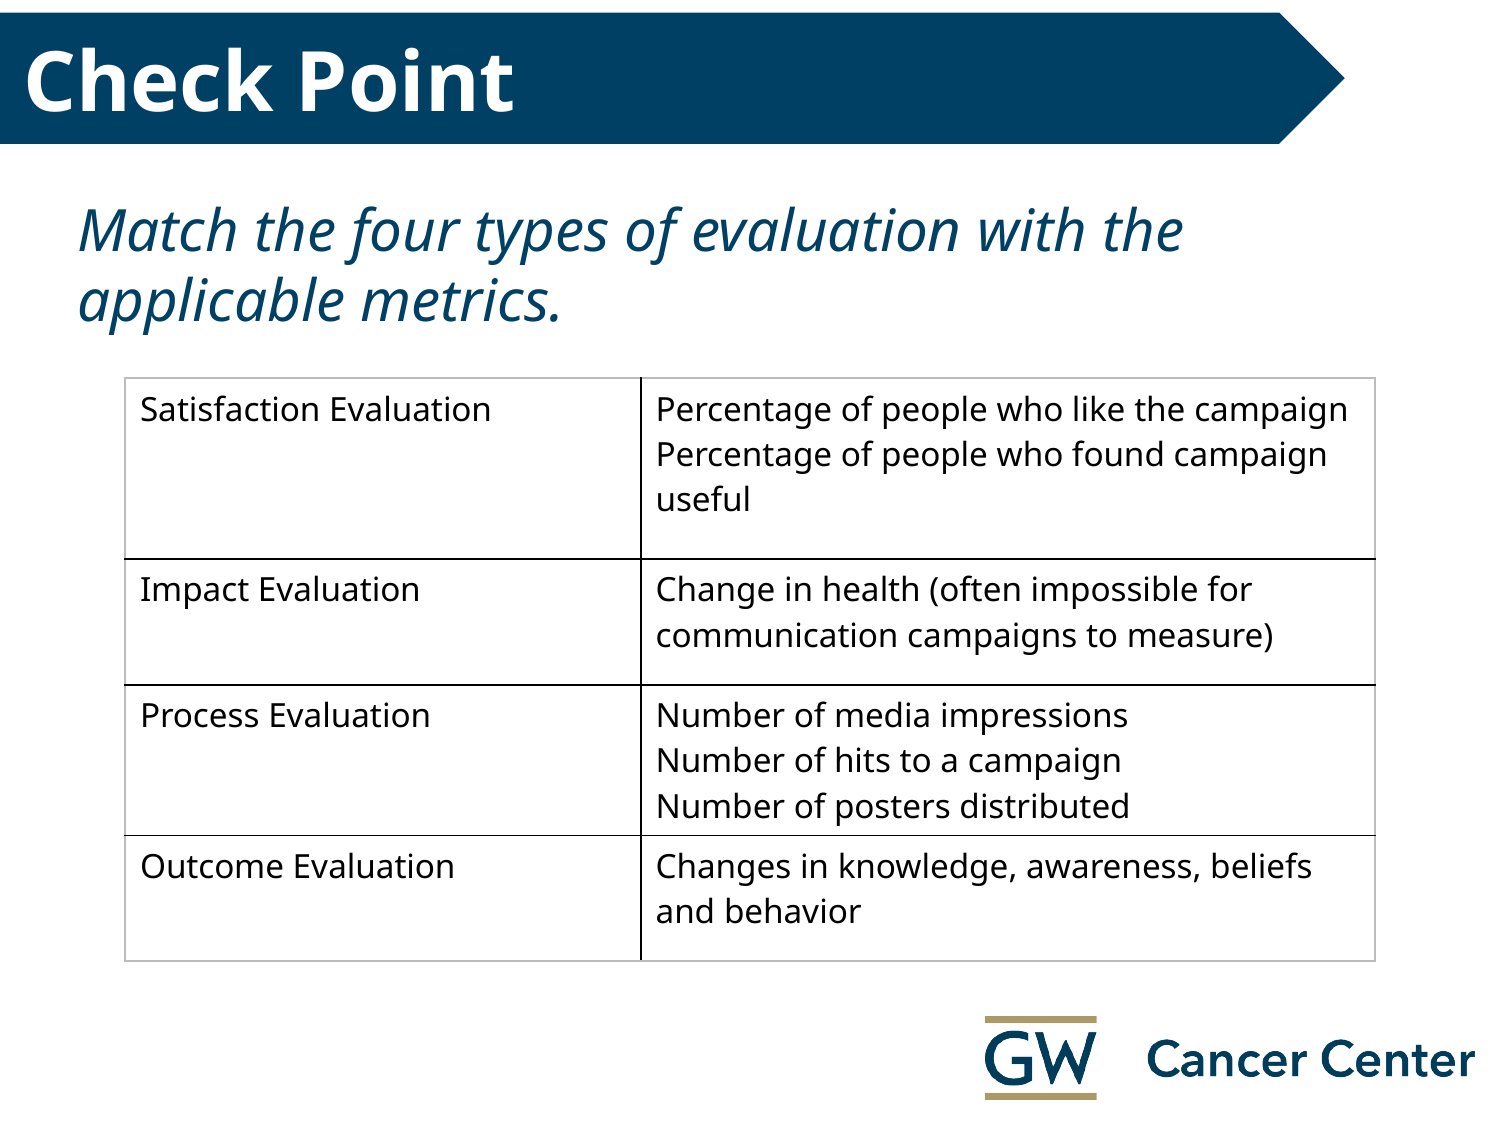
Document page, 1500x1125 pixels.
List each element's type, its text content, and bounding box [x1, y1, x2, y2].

table_header Percentage of people who like the campaign Percentage of people who found campaign useful [642, 379, 1374, 558]
table_cell Number of media impressions Number of hits to a campaign Number of posters distributed [642, 686, 1374, 835]
title Check Point [8, 0, 1046, 172]
list Match the four types of evaluation with the applicable metrics. [62, 185, 1413, 349]
table_cell Changes in knowledge, awareness, beliefs and behavior [642, 836, 1374, 960]
table_cell Change in health (often impossible for communication campaigns to measure) [642, 560, 1374, 684]
table_cell Process Evaluation [126, 686, 640, 835]
table_cell Outcome Evaluation [126, 836, 640, 960]
text_box [0, 10, 8, 146]
table_header Satisfaction Evaluation [126, 379, 640, 558]
text_box [1046, 10, 1347, 146]
picture [984, 1016, 1476, 1101]
table_cell Impact Evaluation [126, 560, 640, 684]
